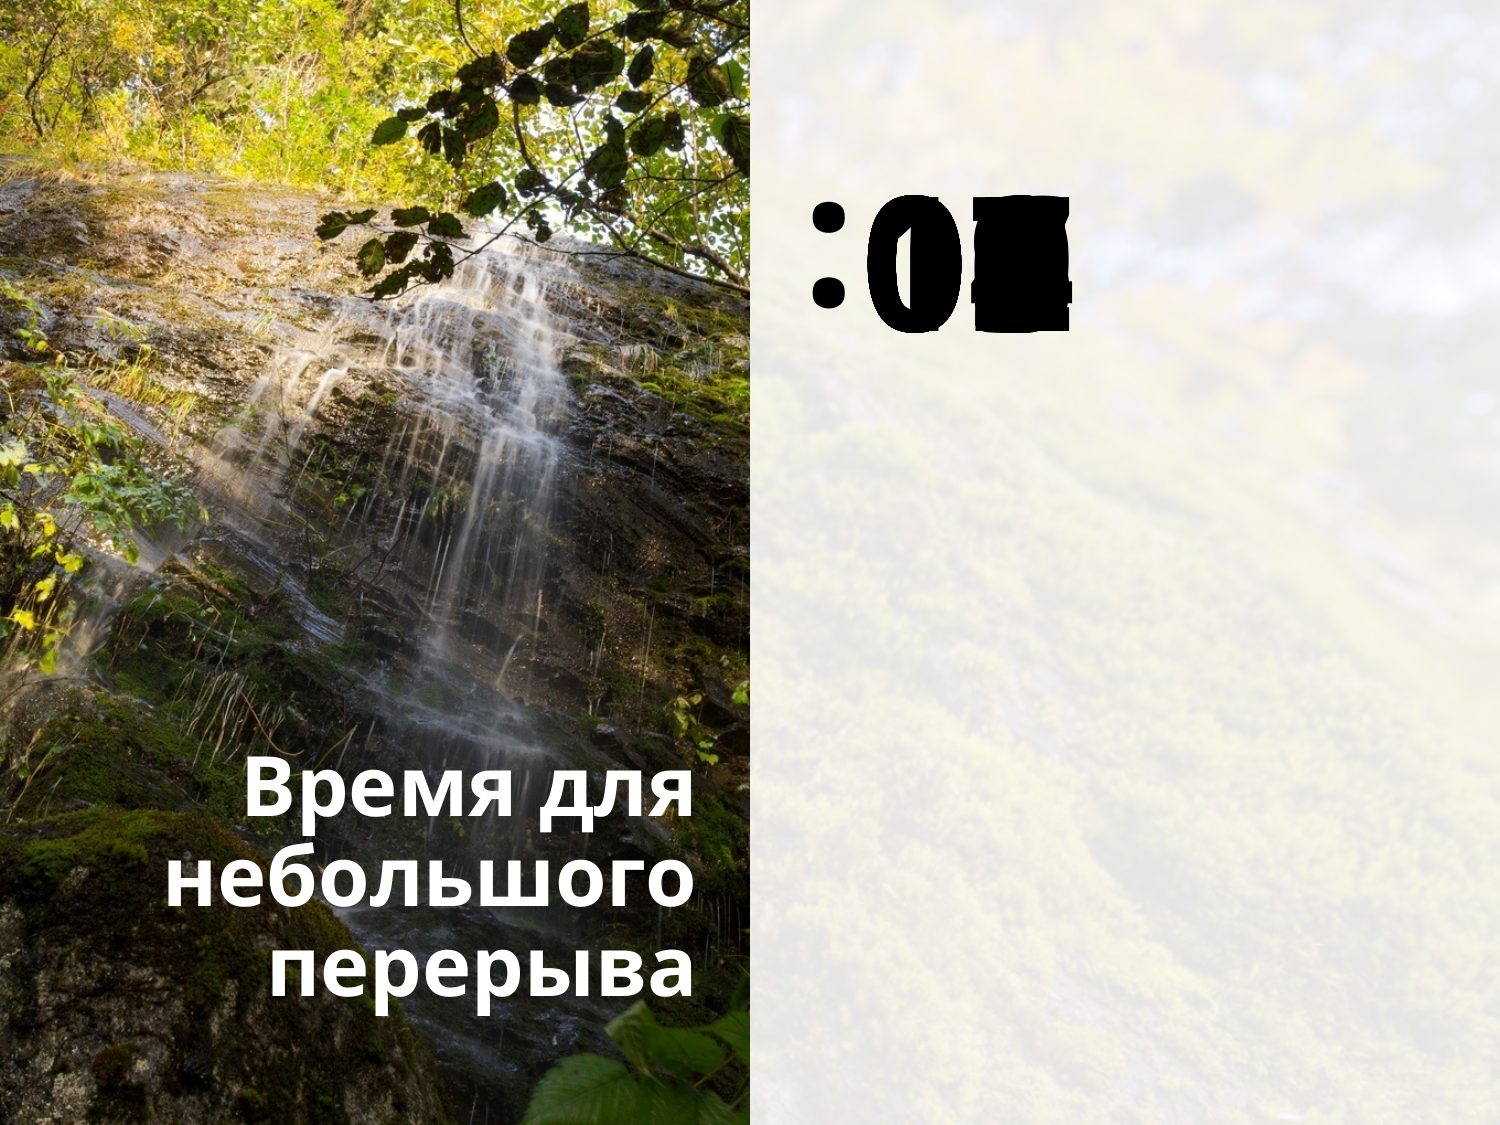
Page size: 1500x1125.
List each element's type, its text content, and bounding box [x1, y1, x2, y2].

text_box : [787, 137, 864, 355]
picture [0, 0, 751, 1125]
text_box [751, 0, 1500, 1125]
text_box 00 [846, 162, 1110, 380]
